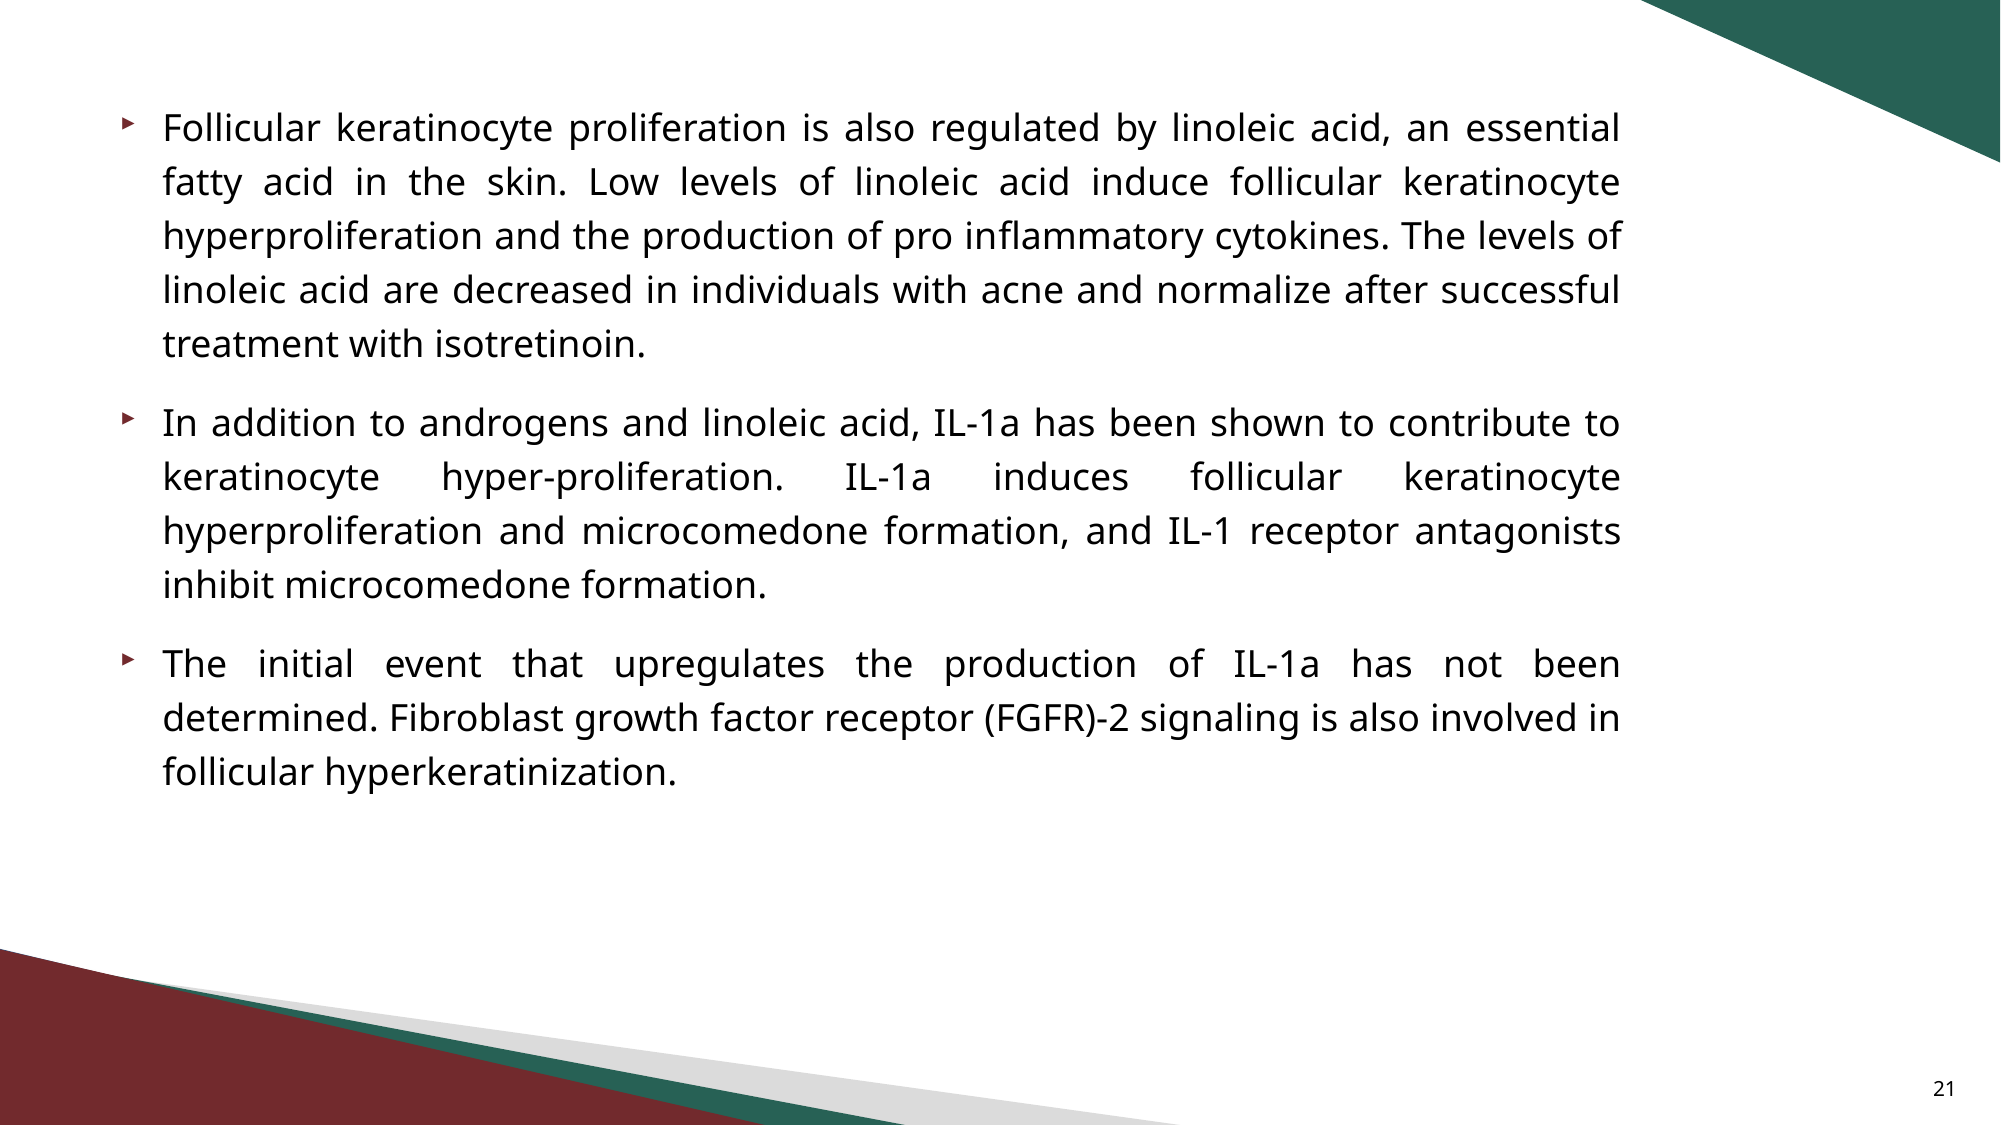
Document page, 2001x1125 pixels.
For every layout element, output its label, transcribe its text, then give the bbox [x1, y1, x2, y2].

slide_number 21 [1891, 1051, 1972, 1112]
list Follicular keratinocyte proliferation is also regulated by linoleic acid, an essential fatty acid in the skin. Low levels of linoleic acid induce follicular keratinocyte hyperproliferation and the production of pro inflammatory cytokines. The levels of linoleic acid are decreased in individuals with acne and normalize after successful treatment with isotretinoin. In addition to androgens and linoleic acid, IL-1a has been shown to contribute to keratinocyte hyper-proliferation. IL-1a induces follicular keratinocyte hyperproliferation and microcomedone formation, and IL-1 receptor antagonists inhibit microcomedone formation. The initial event that upregulates the production of IL-1a has not been determined. Fibroblast growth factor receptor (FGFR)-2 signaling is also involved in follicular hyperkeratinization. [87, 87, 1638, 988]
